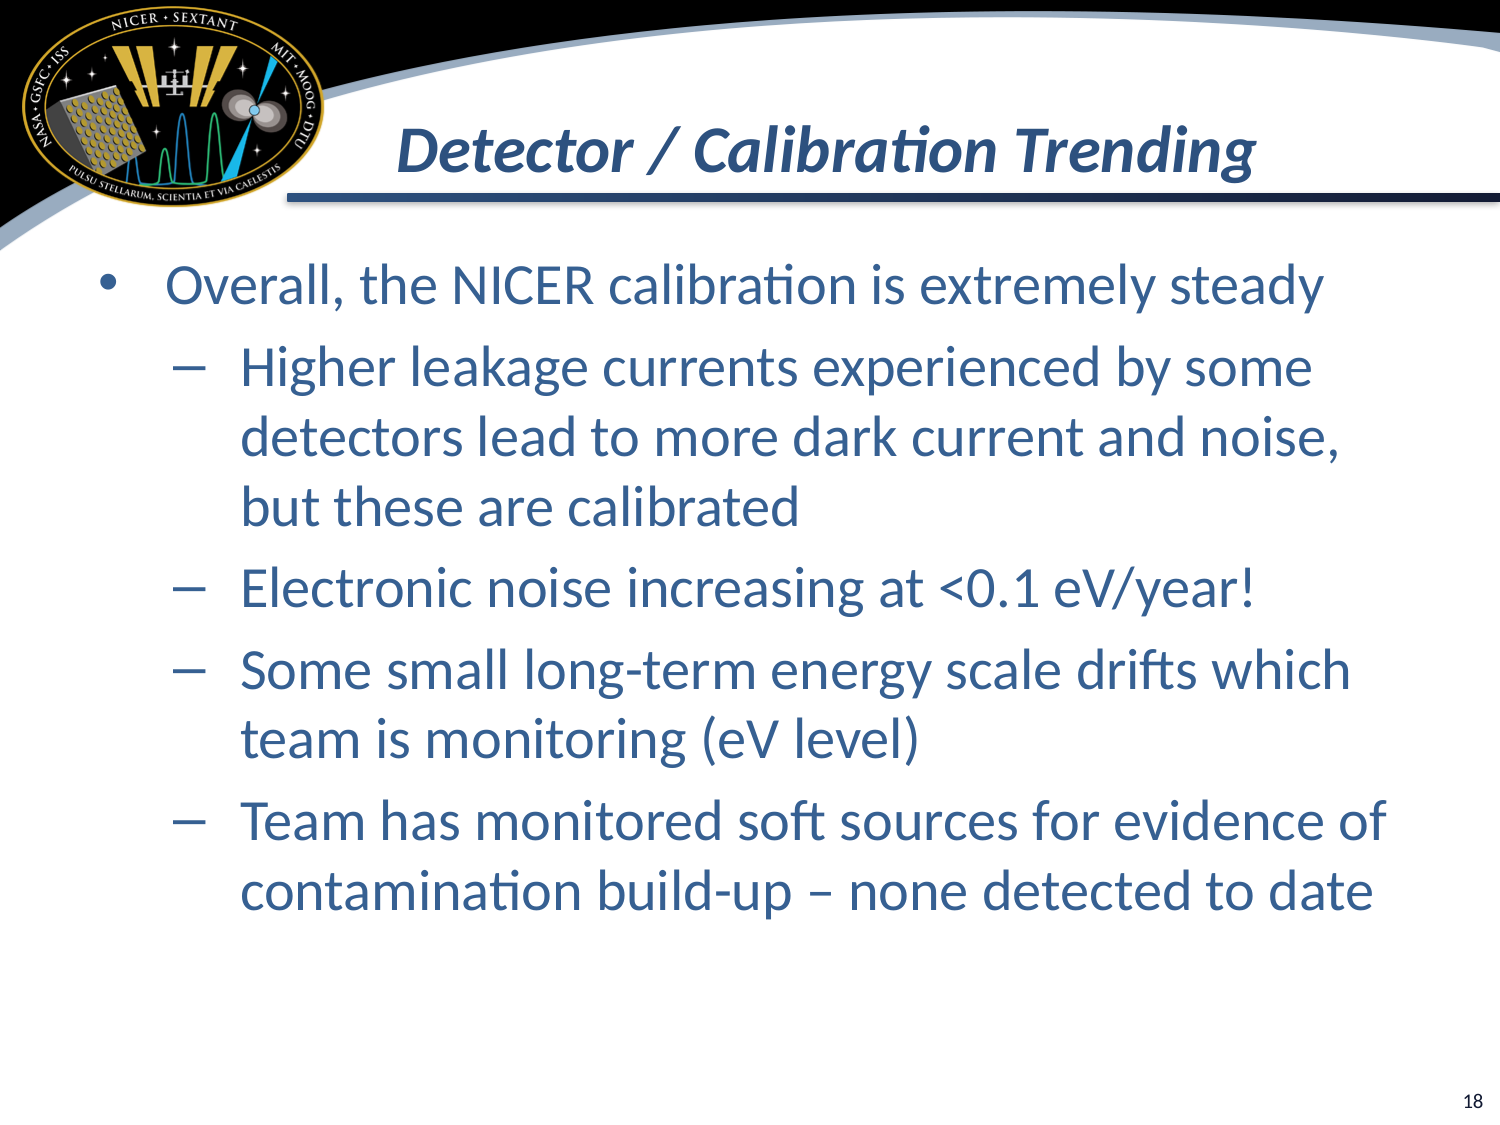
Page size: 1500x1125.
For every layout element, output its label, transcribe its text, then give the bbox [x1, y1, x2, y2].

list Overall, the NICER calibration is extremely steady Higher leakage currents experienced by some detectors lead to more dark current and noise, but these are calibrated Electronic noise increasing at <0.1 eV/year! Some small long-term energy scale drifts which team is monitoring (eV level) Team has monitored soft sources for evidence of contamination build-up – none detected to date [75, 239, 1425, 1066]
picture [0, 0, 1500, 1125]
title Detector / Calibration Trending [381, 88, 1425, 194]
